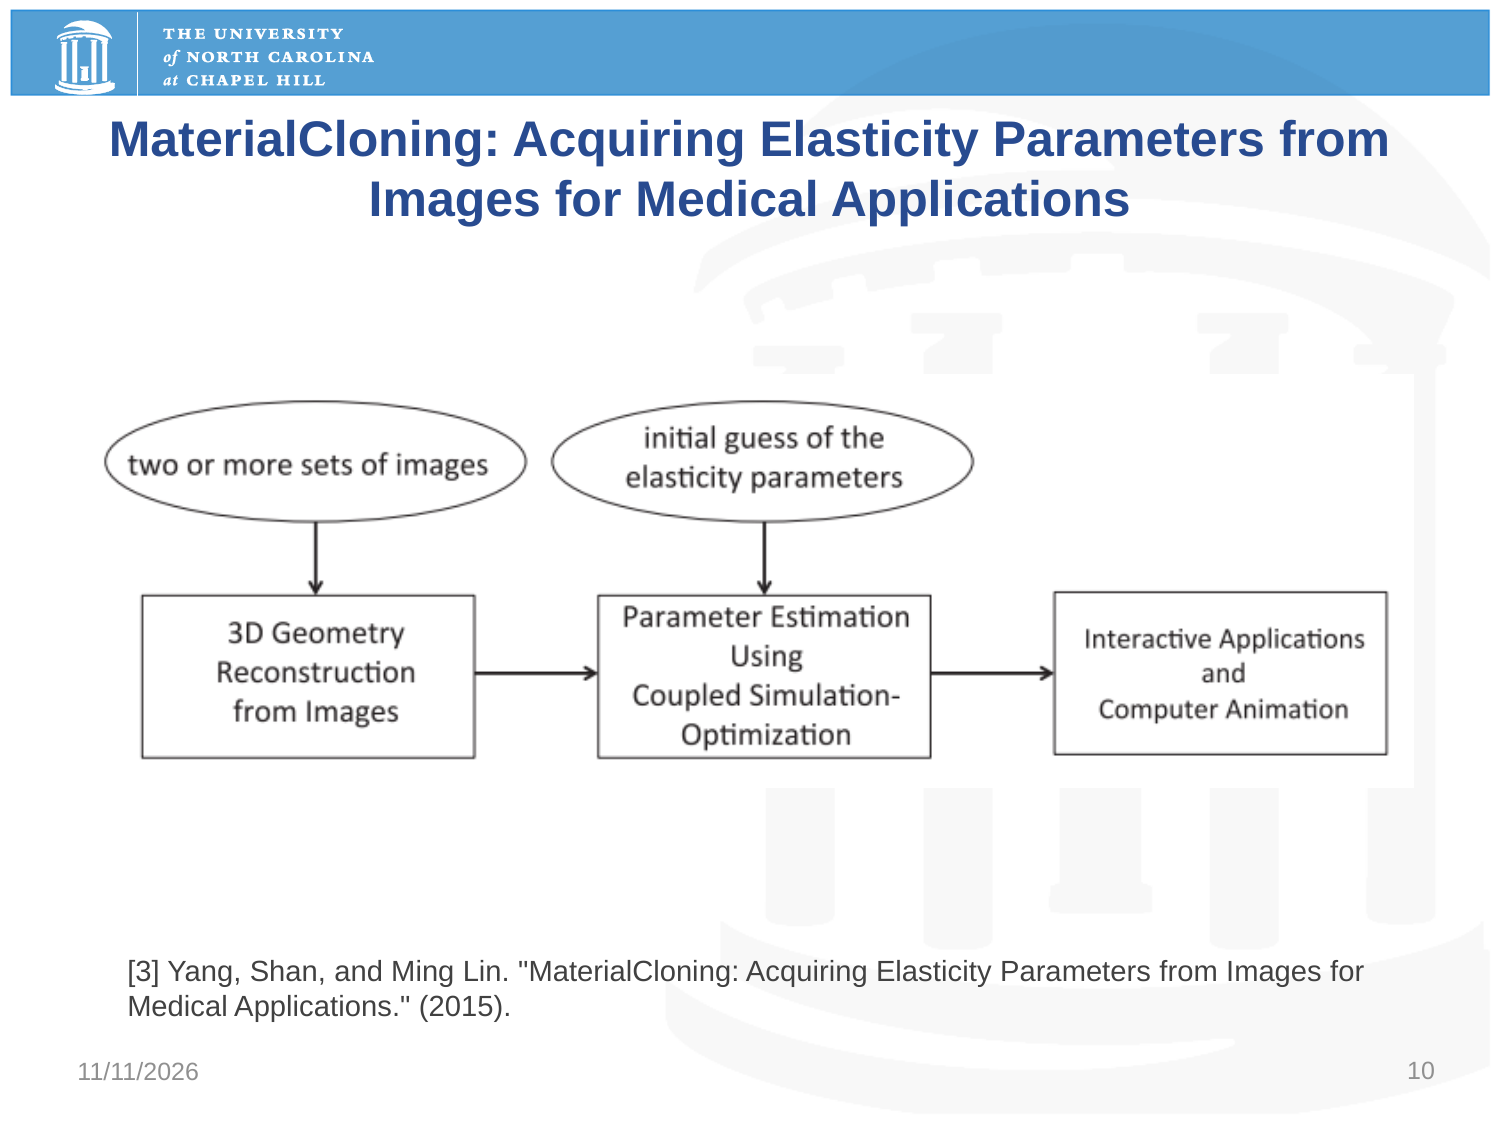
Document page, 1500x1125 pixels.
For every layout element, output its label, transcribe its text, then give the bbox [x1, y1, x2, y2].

text_box [3] Yang, Shan, and Ming Lin. "MaterialCloning: Acquiring Elasticity Parameters from Images for Medical Applications." (2015). [112, 945, 1425, 1030]
picture [0, 0, 1500, 1125]
title MaterialCloning: Acquiring Elasticity Parameters from Images for Medical Applications [75, 112, 1425, 220]
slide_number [62, 1047, 388, 1113]
slide_number 10 [1125, 1047, 1450, 1113]
